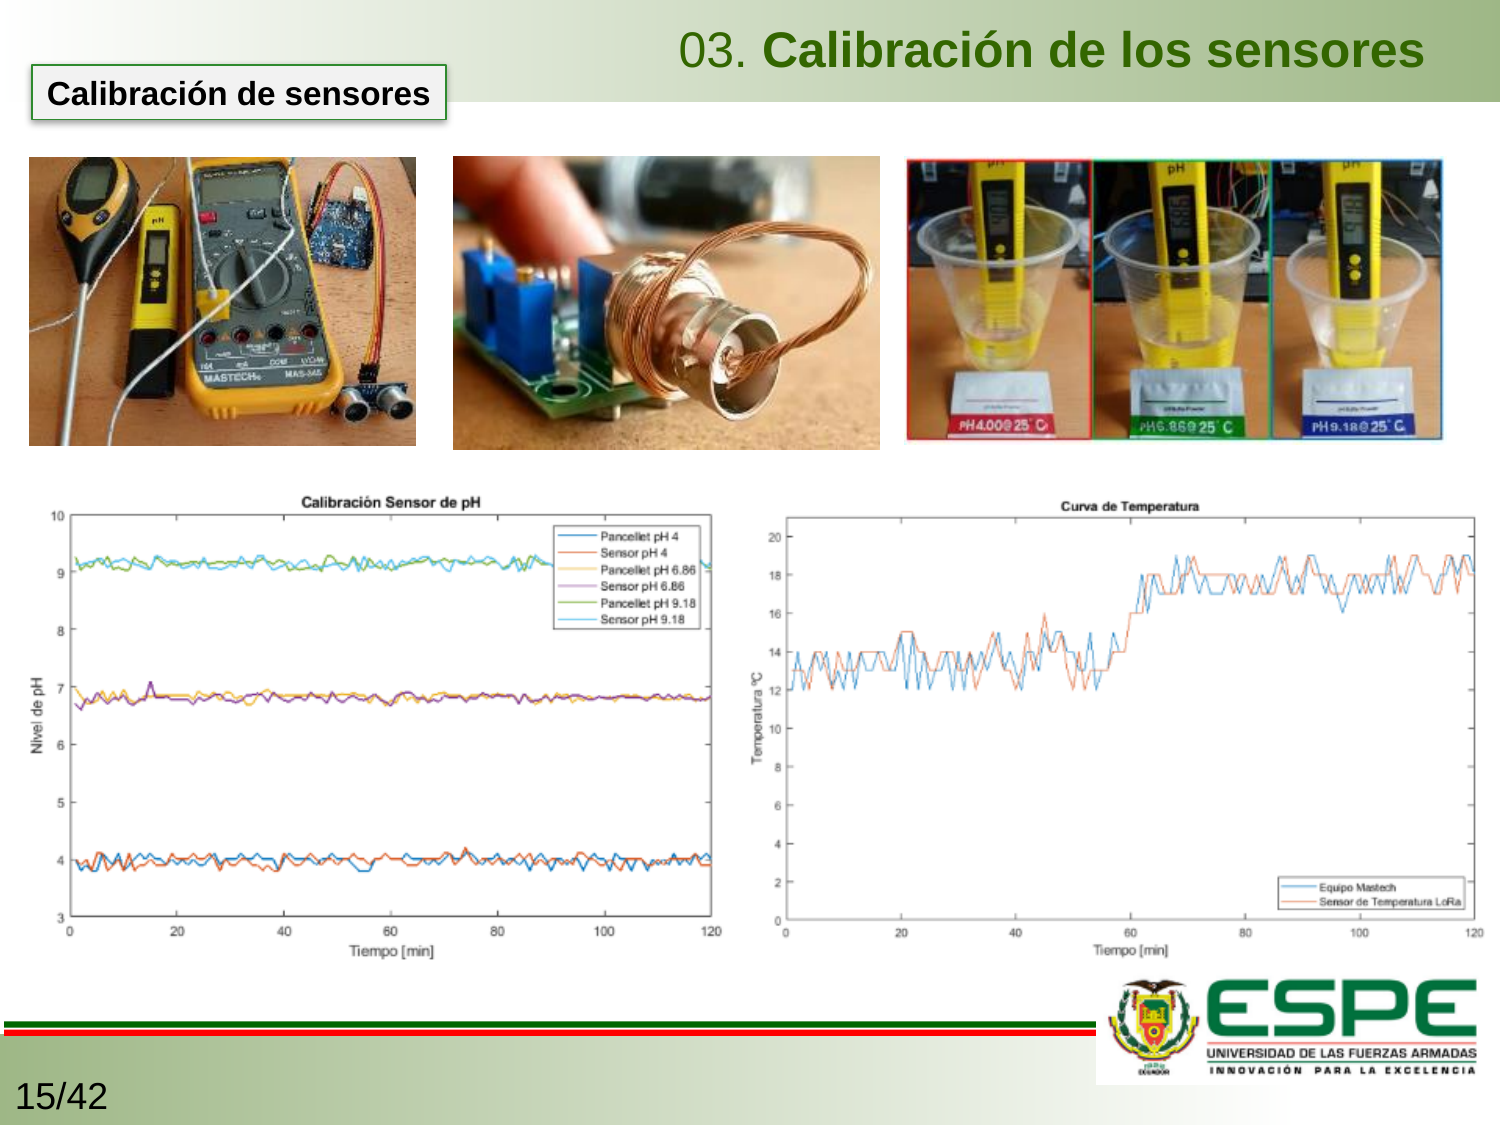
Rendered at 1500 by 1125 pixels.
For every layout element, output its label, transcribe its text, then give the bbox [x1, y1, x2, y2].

picture [29, 156, 417, 447]
picture [25, 494, 725, 969]
picture [749, 494, 1488, 1085]
text_box 15/42 [0, 1064, 136, 1125]
picture [453, 156, 881, 450]
text_box Calibración de sensores [31, 64, 447, 120]
picture [904, 156, 1448, 445]
text_box 03. Calibración de los sensores [663, 10, 1443, 86]
